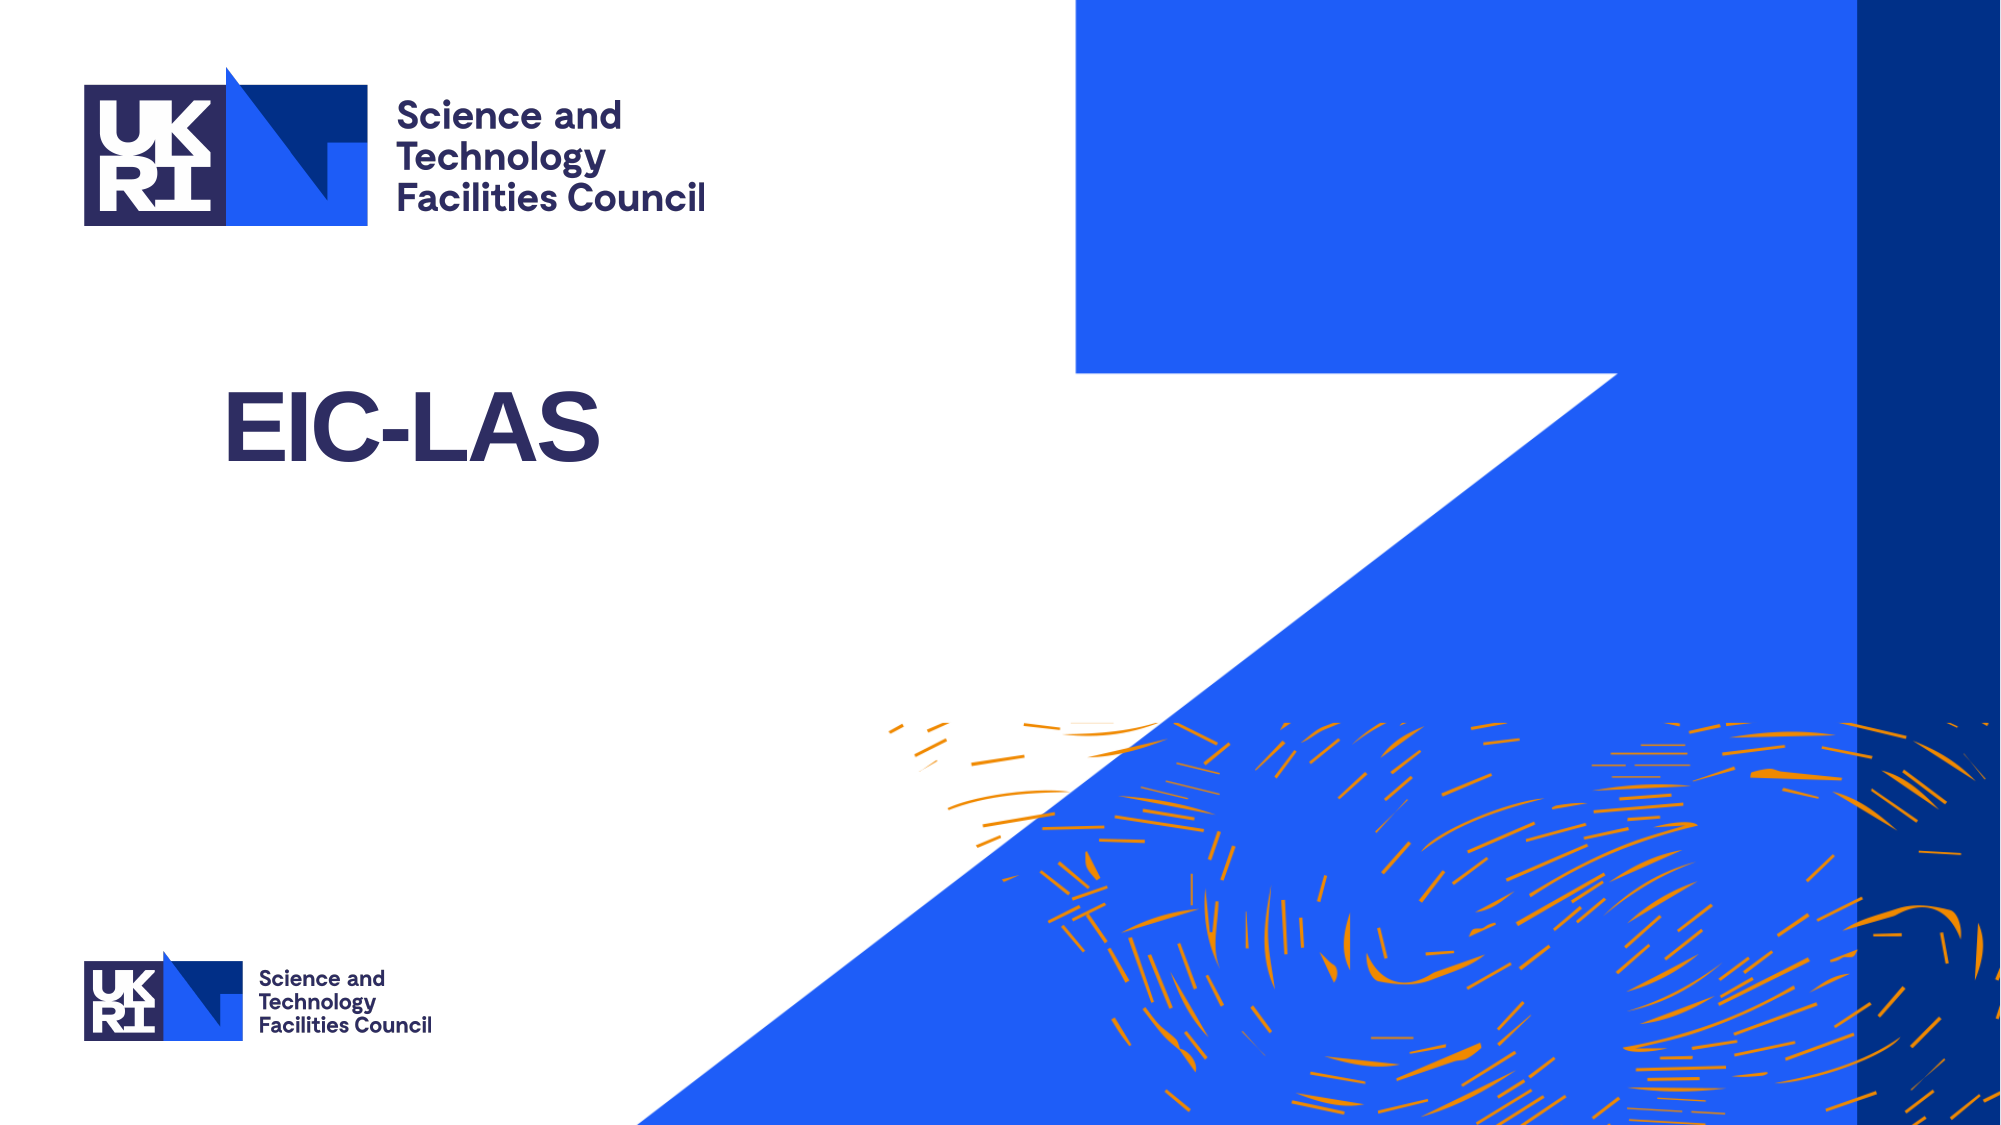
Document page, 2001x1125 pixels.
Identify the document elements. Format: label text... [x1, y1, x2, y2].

text_box EIC-LAS [207, 354, 1572, 490]
picture [0, 0, 2001, 1125]
